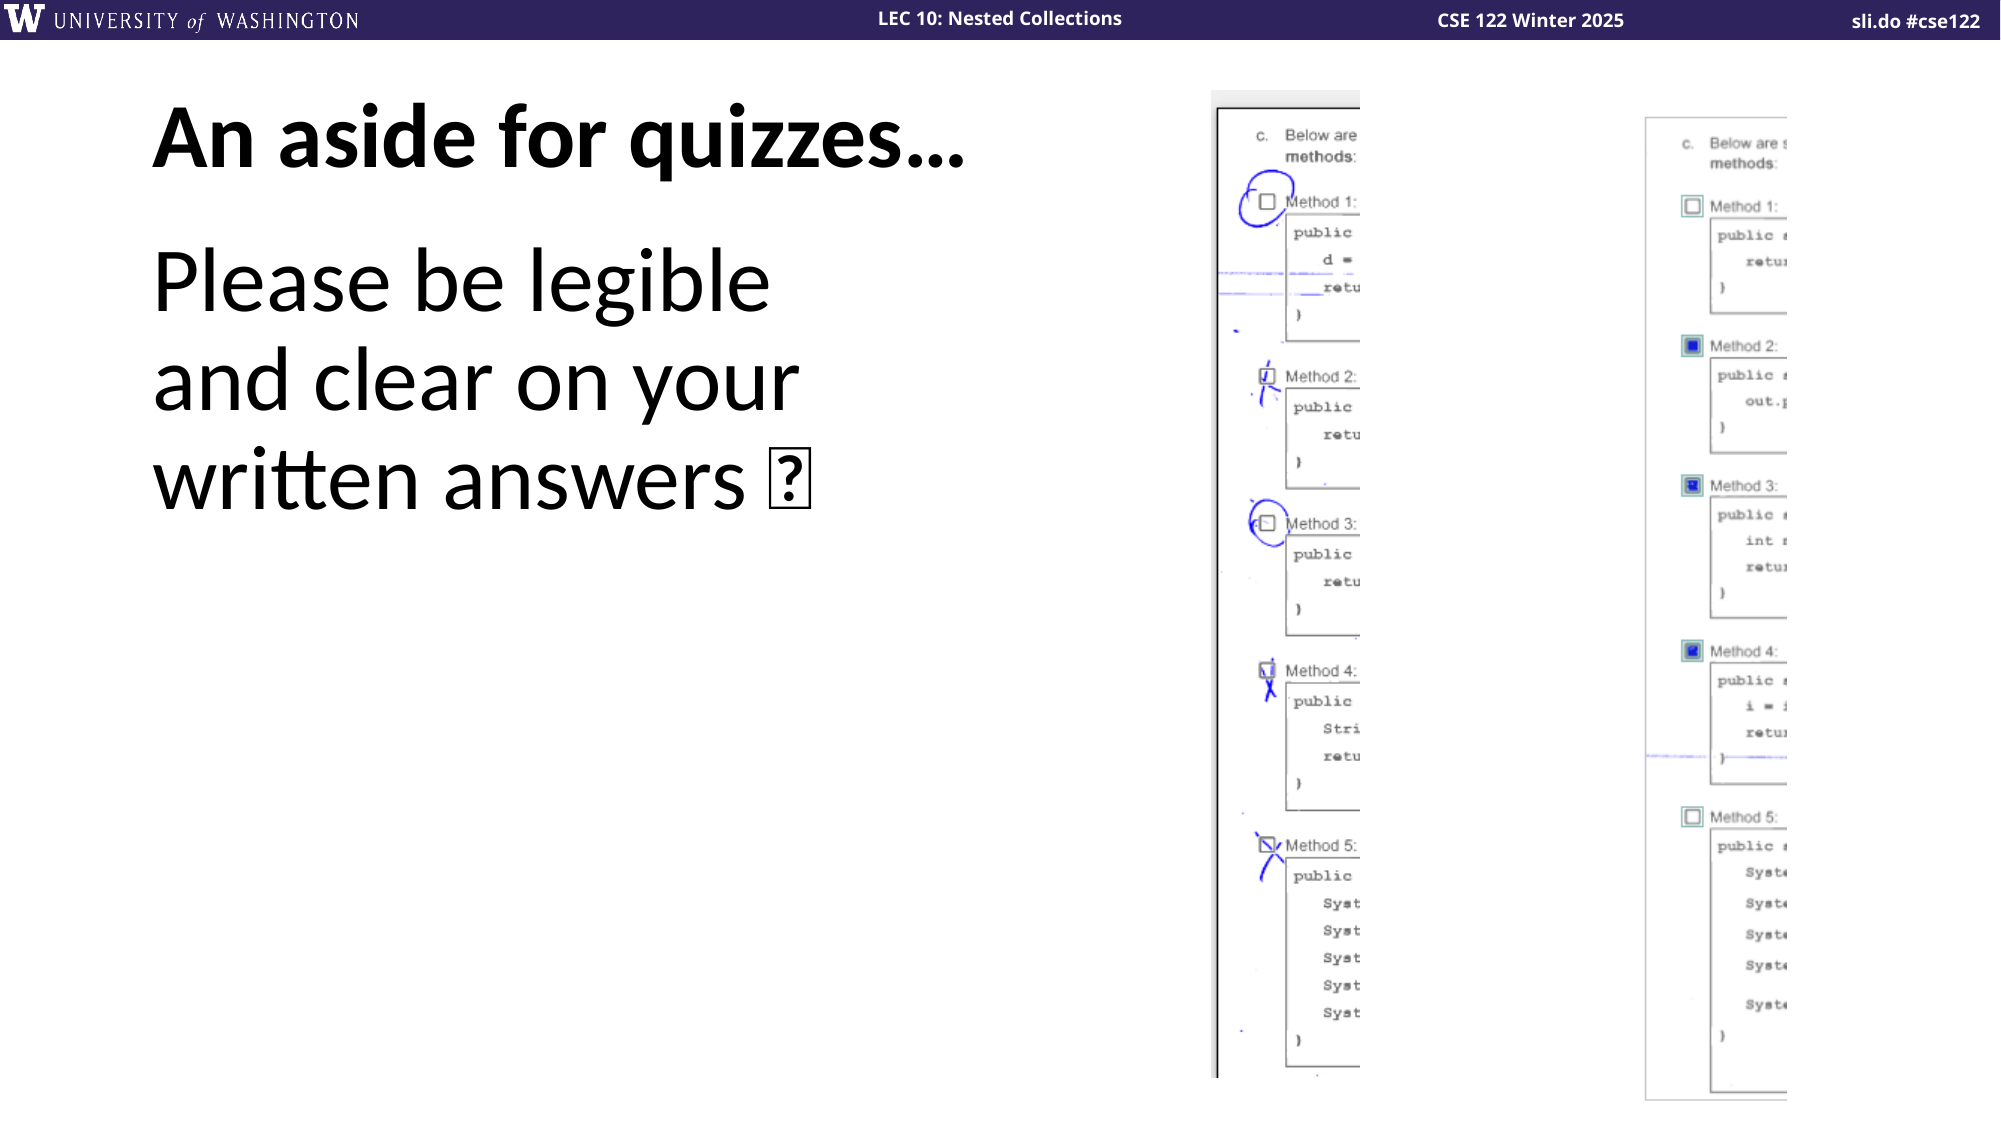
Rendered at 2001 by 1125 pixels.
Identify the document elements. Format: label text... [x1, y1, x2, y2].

list Please be legible and clear on your written answers 🥴 [137, 224, 934, 1014]
picture [4, 4, 358, 33]
picture [1211, 90, 1360, 1079]
title An aside for quizzes… [137, 74, 1863, 200]
picture [1636, 90, 1787, 1125]
